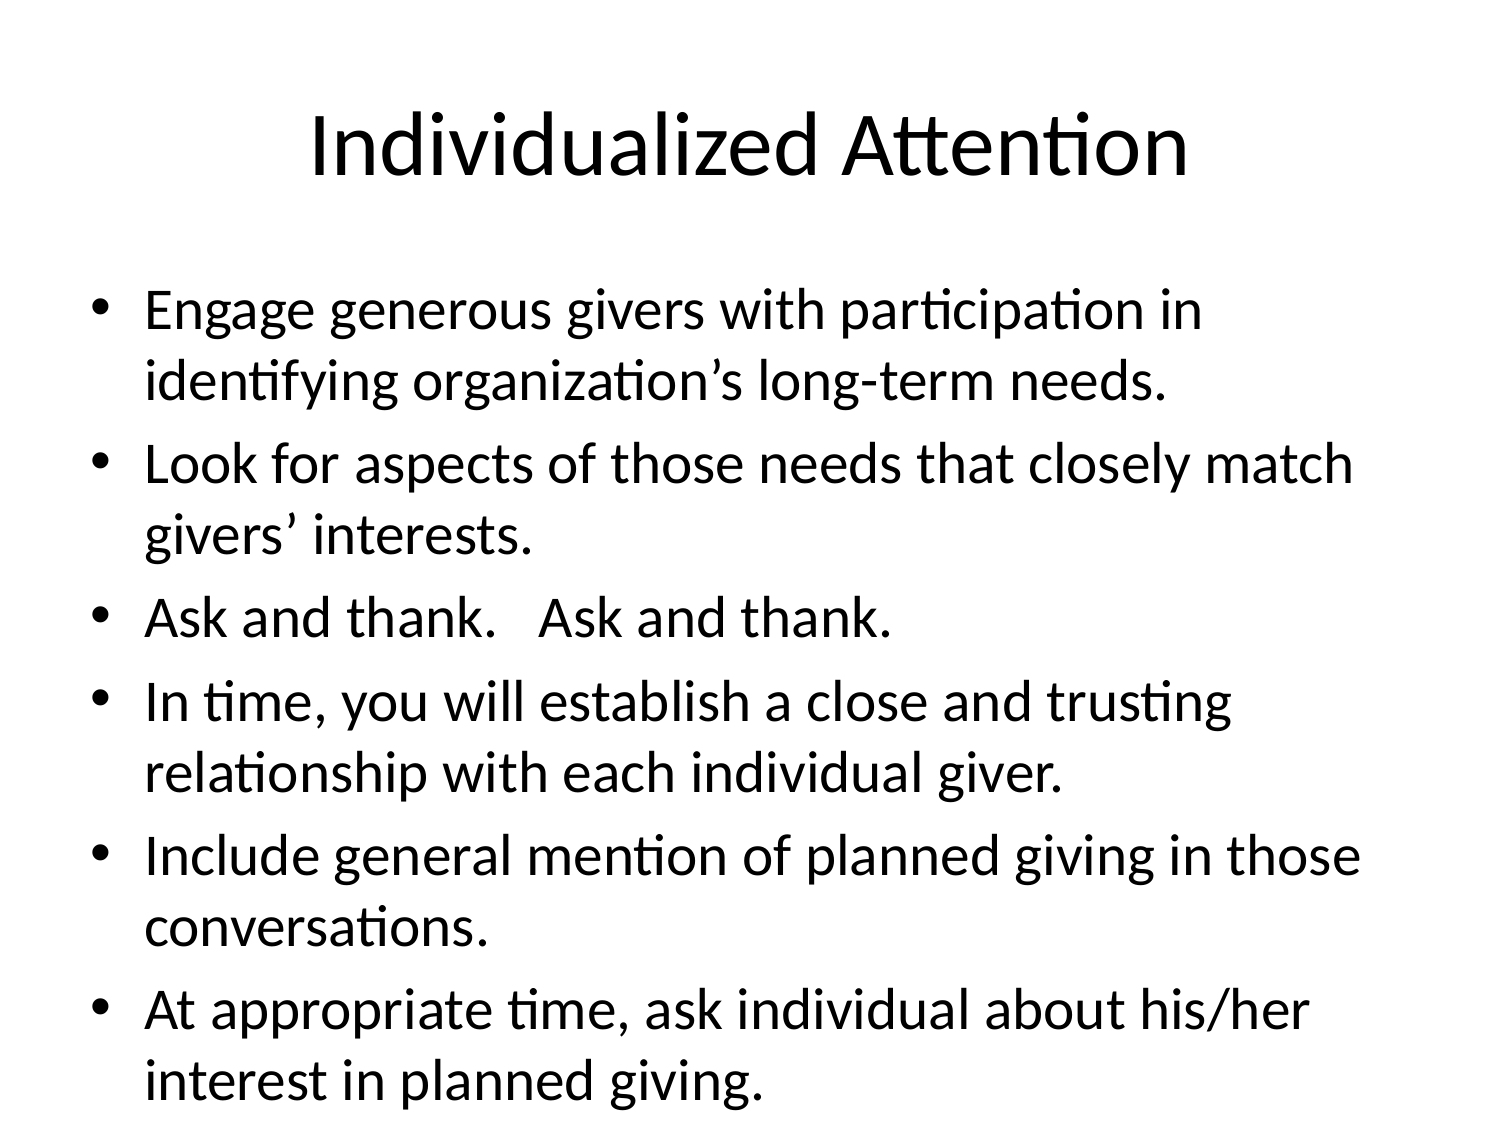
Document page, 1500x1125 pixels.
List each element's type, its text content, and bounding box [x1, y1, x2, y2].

title Individualized Attention [75, 45, 1425, 233]
list Engage generous givers with participation in identifying organization’s long-term needs. Look for aspects of those needs that closely match givers’ interests. Ask and thank. Ask and thank. In time, you will establish a close and trusting relationship with each individual giver. Include general mention of planned giving in those conversations. At appropriate time, ask individual about his/her interest in planned giving. [75, 262, 1425, 1125]
